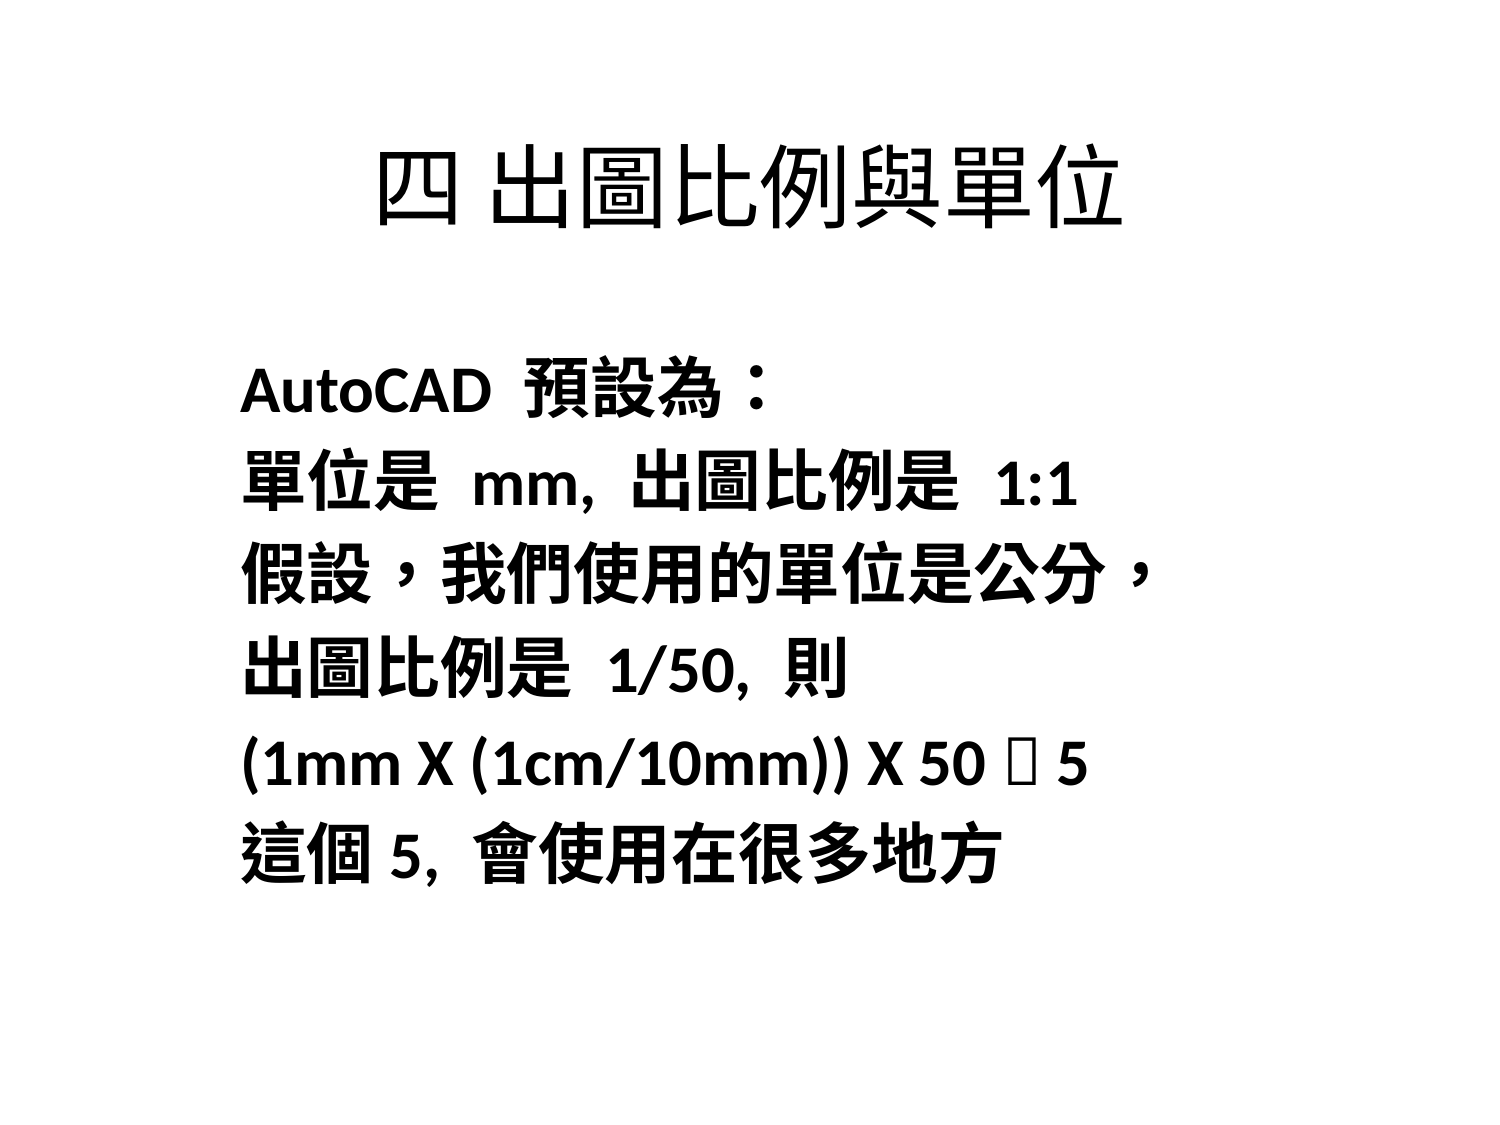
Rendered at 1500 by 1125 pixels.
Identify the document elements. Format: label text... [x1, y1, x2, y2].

subtitle AutoCAD 預設為： 單位是 mm, 出圖比例是 1:1 假設，我們使用的單位是公分， 出圖比例是 1/50, 則 (1mm X (1cm/10mm)) X 50  5 這個5, 會使用在很多地方 [225, 338, 1275, 925]
title 四 出圖比例與單位 [112, 78, 1388, 291]
